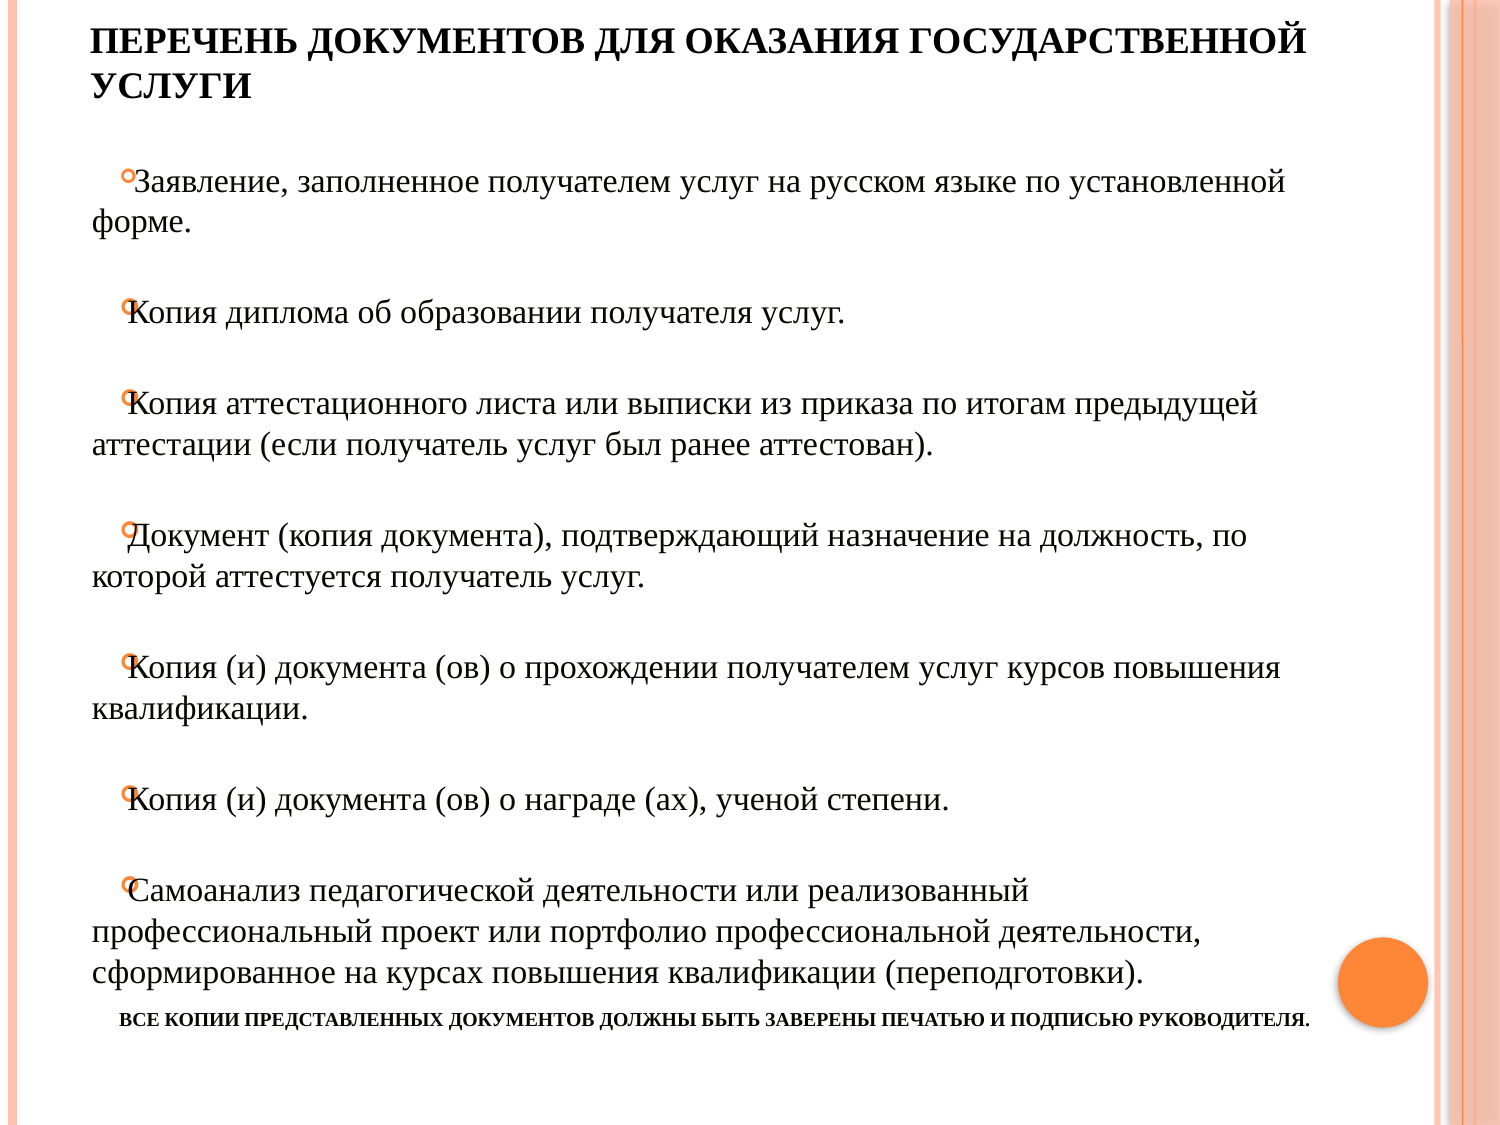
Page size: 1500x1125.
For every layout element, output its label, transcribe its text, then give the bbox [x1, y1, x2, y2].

title Перечень документов для оказания государственной услуги [75, 45, 1436, 114]
text_box ВСЕ КОПИИ ПРЕДСТАВЛЕННЫХ ДОКУМЕНТОВ ДОЛЖНЫ БЫТЬ ЗАВЕРЕНЫ ПЕЧАТЬЮ И ПОДПИСЬЮ РУКОВОДИТЕЛЯ. [88, 976, 1343, 1094]
list Заявление, заполненное получателем услуг на русском языке по установленной форме. Копия диплома об образовании получателя услуг. Копия аттестационного листа или выписки из приказа по итогам предыдущей аттестации (если получатель услуг был ранее аттестован). Документ (копия документа), подтверждающий назначение на должность, по которой аттестуется получатель услуг. Копия (и) документа (ов) о прохождении получателем услуг курсов повышения квалификации. Копия (и) документа (ов) о награде (ах), ученой степени. Самоанализ педагогической деятельности или реализованный профессиональный проект или портфолио профессиональной деятельности, сформированное на курсах повышения квалификации (переподготовки). [76, 113, 1303, 1095]
